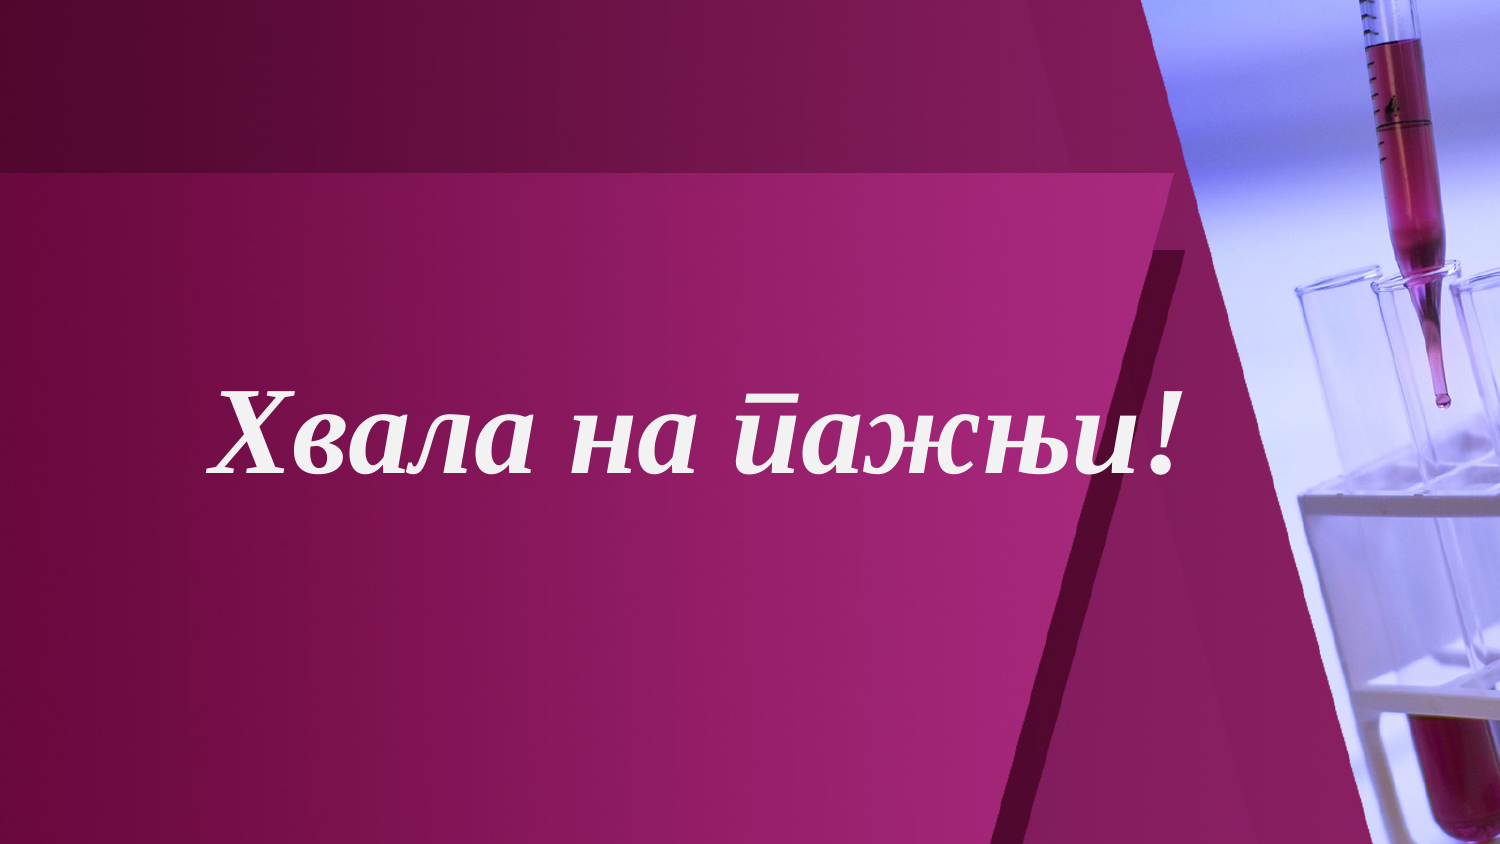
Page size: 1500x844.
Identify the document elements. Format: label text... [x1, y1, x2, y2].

picture [0, 0, 1500, 844]
list Хвала на пажњи! [73, 196, 1327, 773]
